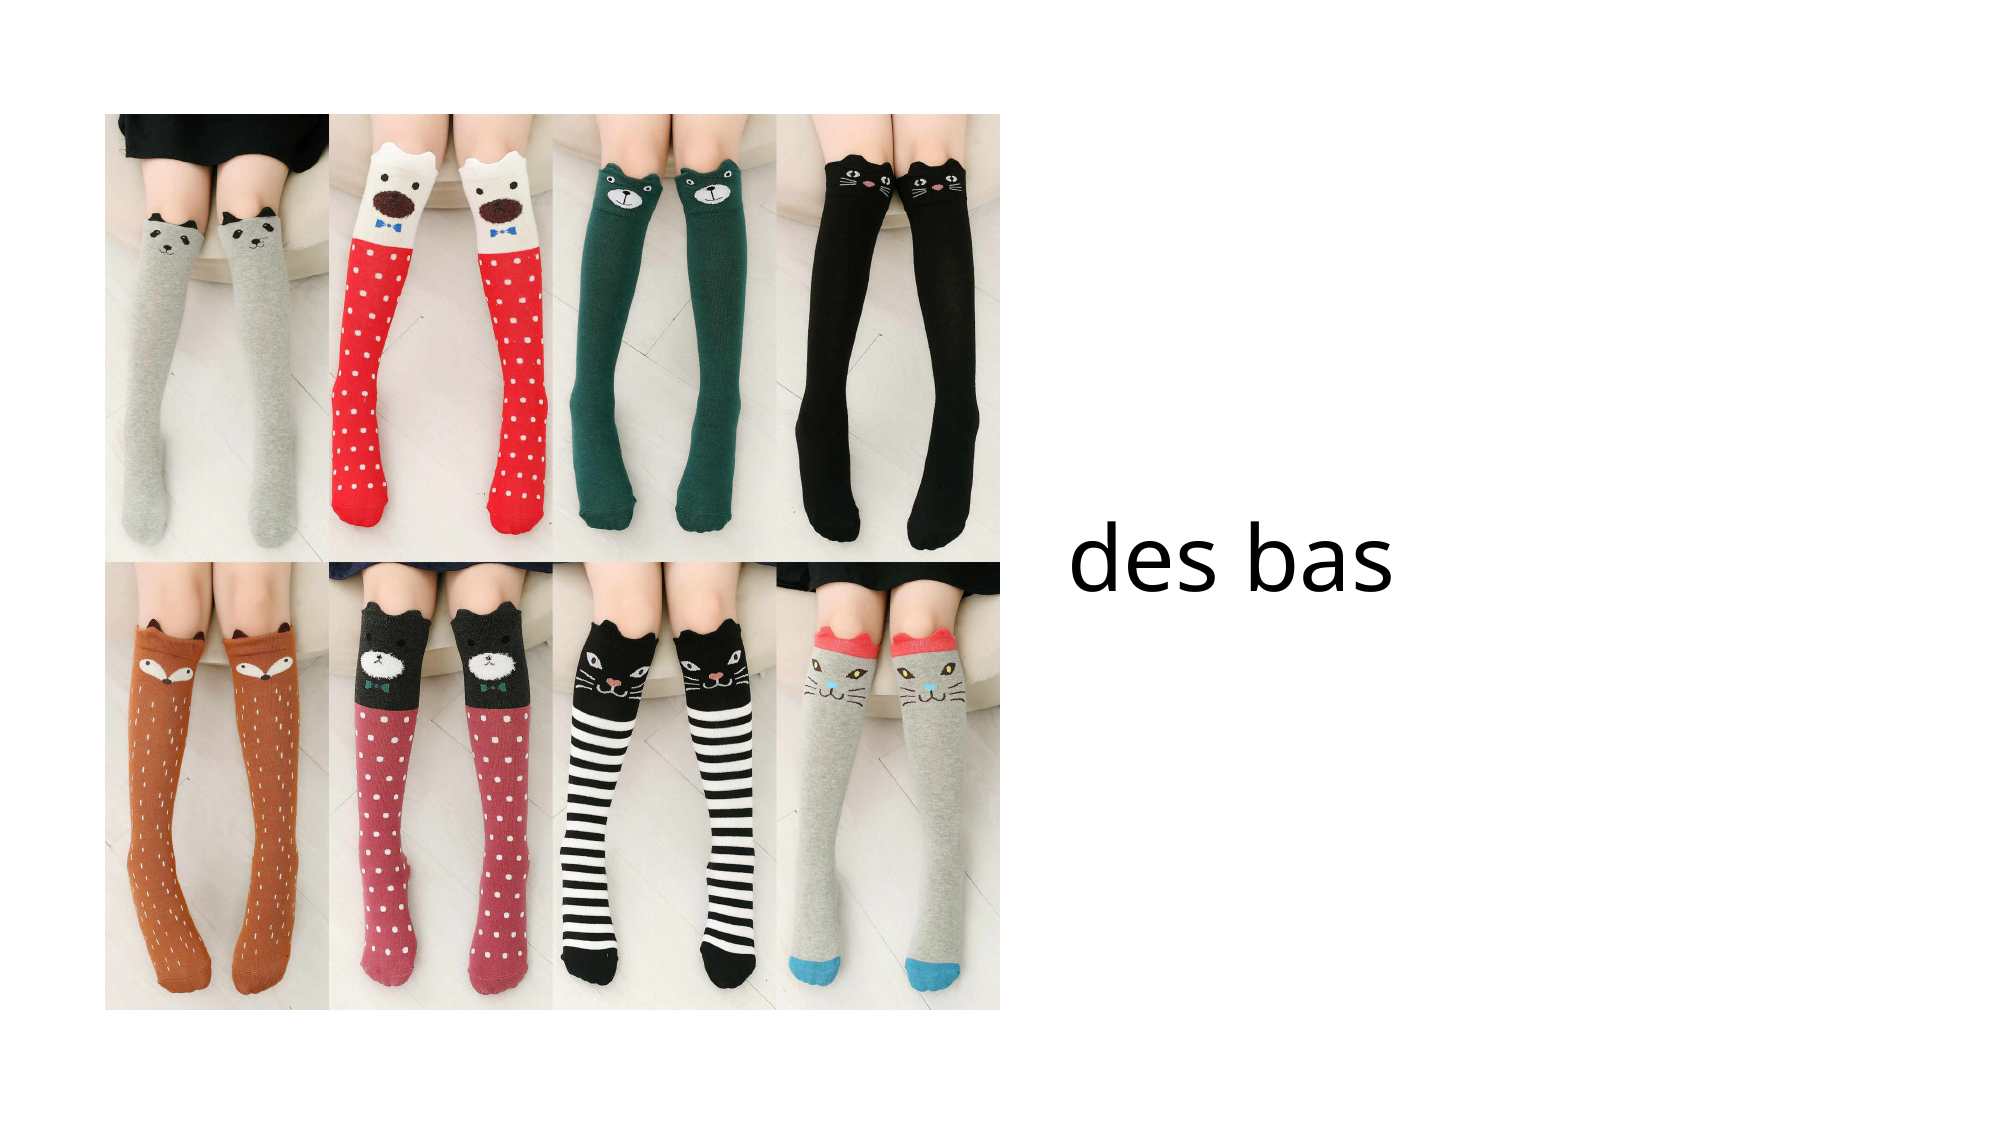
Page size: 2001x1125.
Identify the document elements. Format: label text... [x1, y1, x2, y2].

title des bas [1052, 104, 1901, 1020]
picture [105, 114, 1000, 1010]
